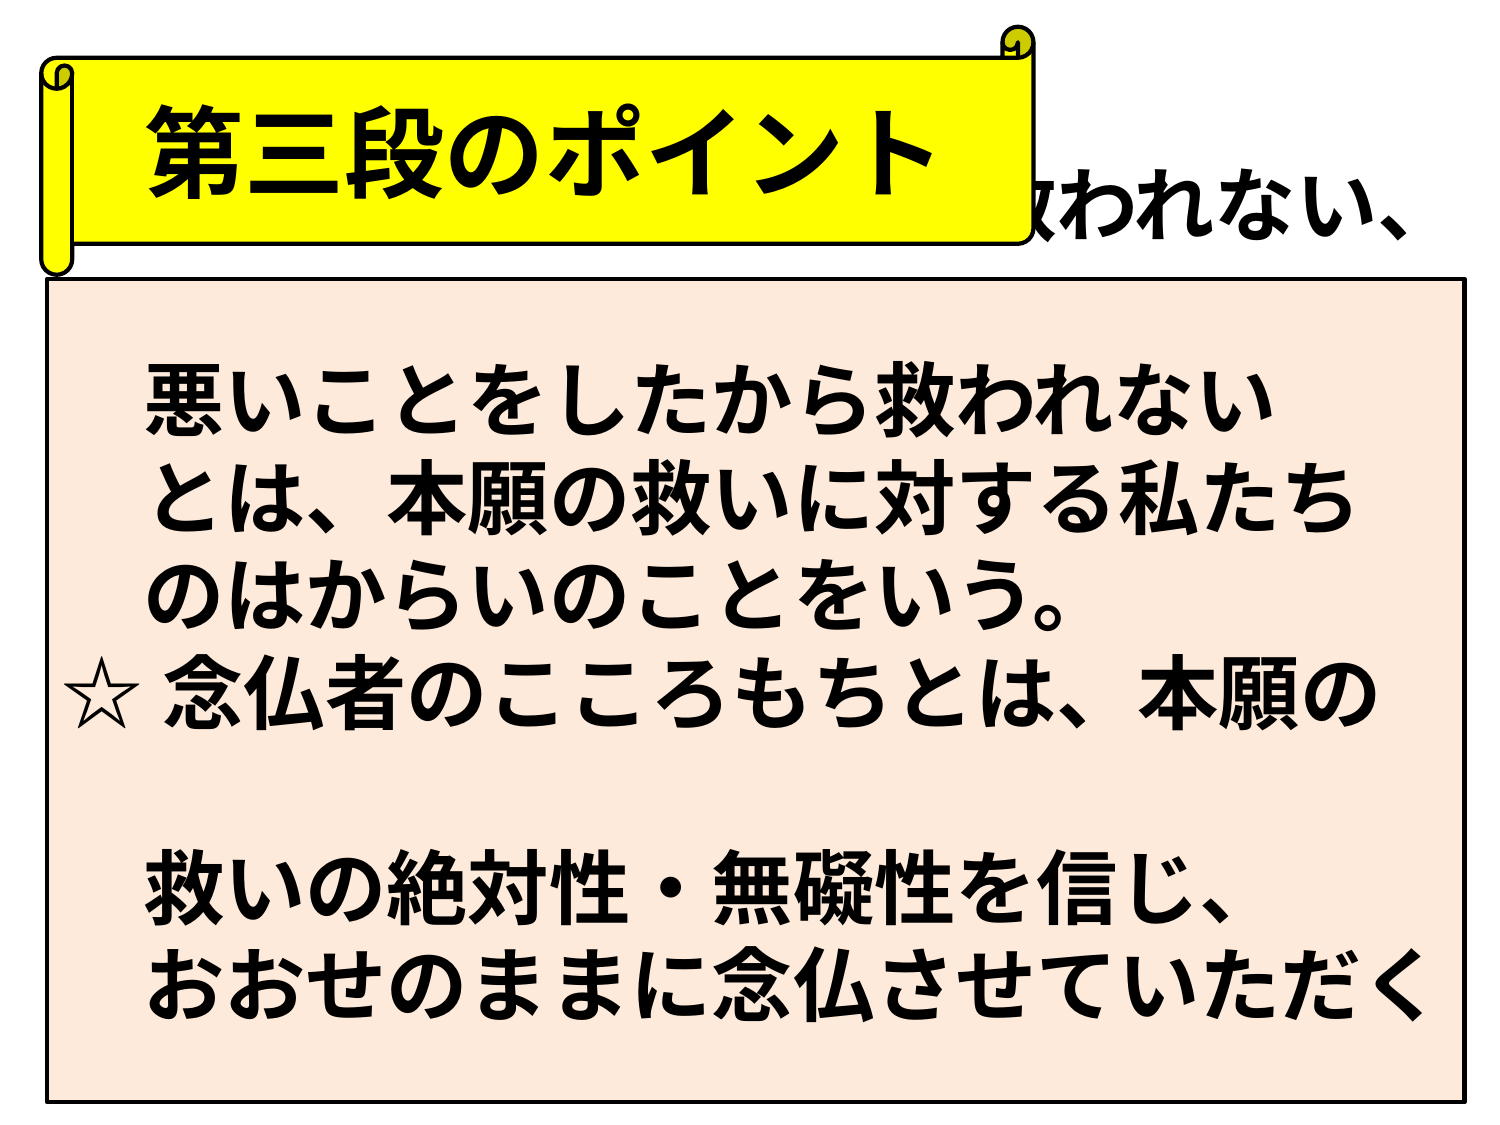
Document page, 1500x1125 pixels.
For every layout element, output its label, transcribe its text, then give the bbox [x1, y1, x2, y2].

text_box 第三段のポイント [39, 24, 1036, 277]
text_box ☆善いことをしなければ救われない、 悪いことをしたから救われない とは、本願の救いに対する私たち のはからいのことをいう。 ☆念仏者のこころもちとは、本願の 救いの絶対性・無礙性を信じ、 おおせのままに念仏させていただく ことである。 [45, 277, 1467, 1104]
